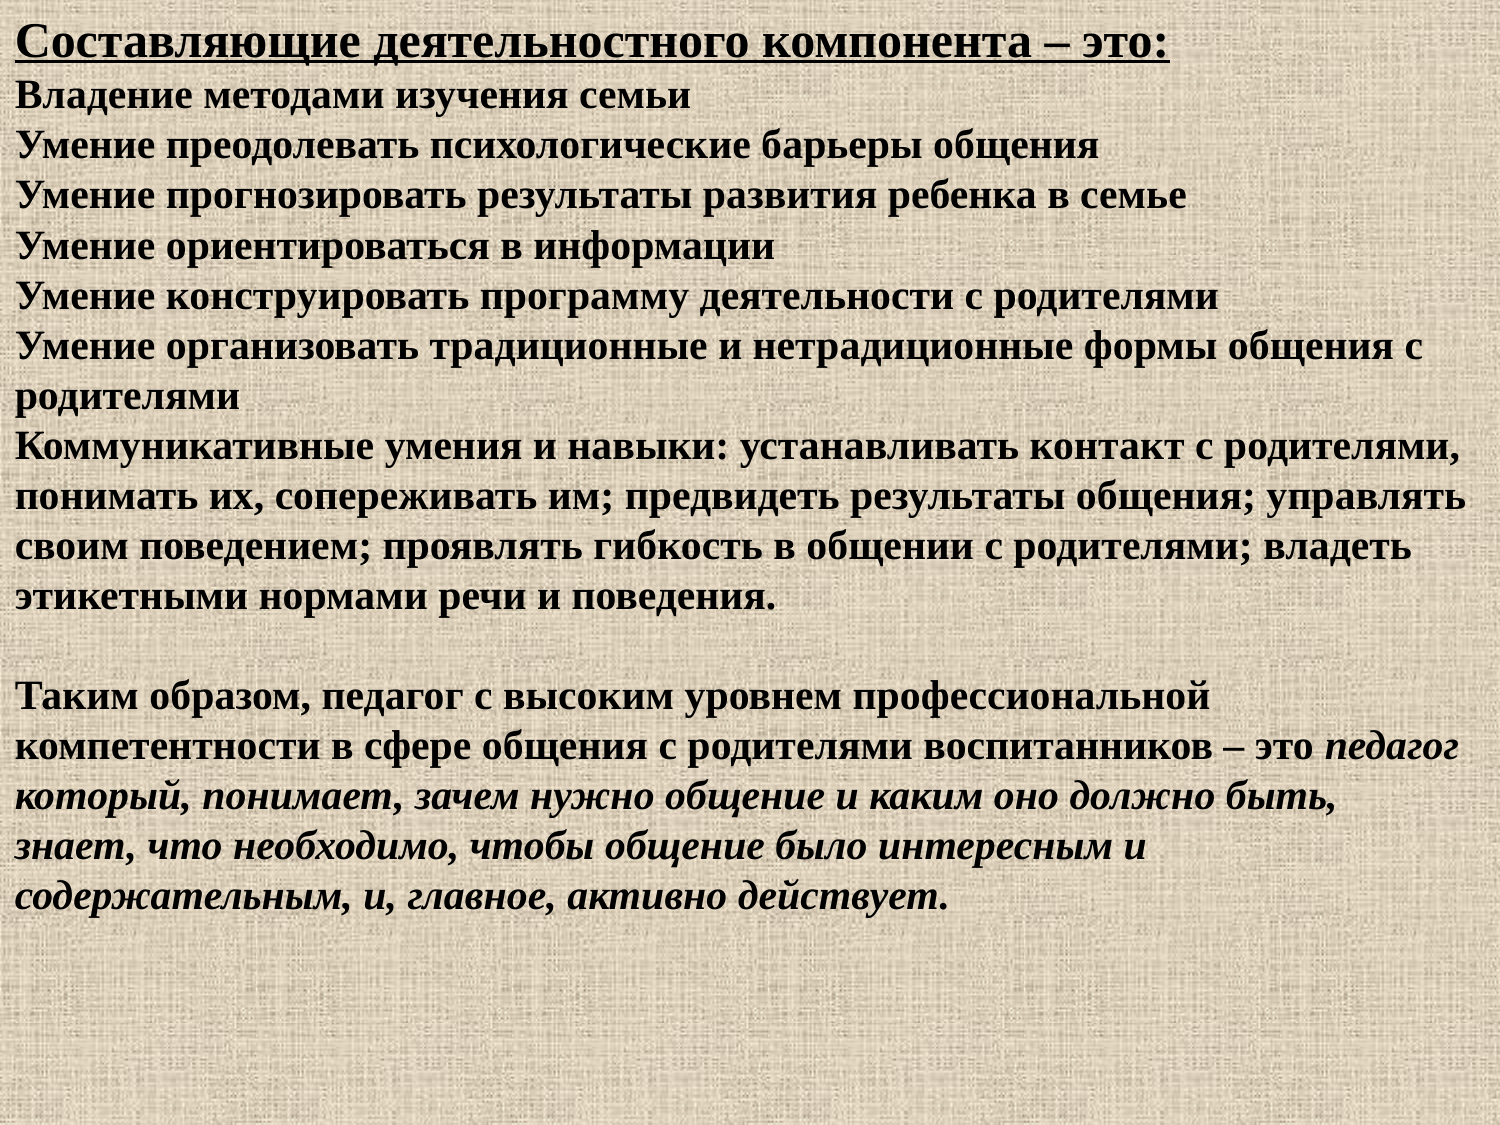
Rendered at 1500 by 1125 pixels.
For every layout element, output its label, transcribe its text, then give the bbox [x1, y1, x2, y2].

picture [0, 0, 1500, 1125]
text_box Составляющие деятельностного компонента – это: Владение методами изучения семьи Умение преодолевать психологические барьеры общения Умение прогнозировать результаты развития ребенка в семье Умение ориентироваться в информации Умение конструировать программу деятельности с родителями Умение организовать традиционные и нетрадиционные формы общения с родителями Коммуникативные умения и навыки: устанавливать контакт с родителями, понимать их, сопереживать им; предвидеть результаты общения; управлять своим поведением; проявлять гибкость в общении с родителями; владеть этикетными нормами речи и поведения. Таким образом, педагог с высоким уровнем профессиональной компетентности в сфере общения с родителями воспитанников – это педагог который, понимает, зачем нужно общение и каким оно должно быть, знает, что необходимо, чтобы общение было интересным и содержательным, и, главное, активно действует. [0, 0, 1483, 976]
